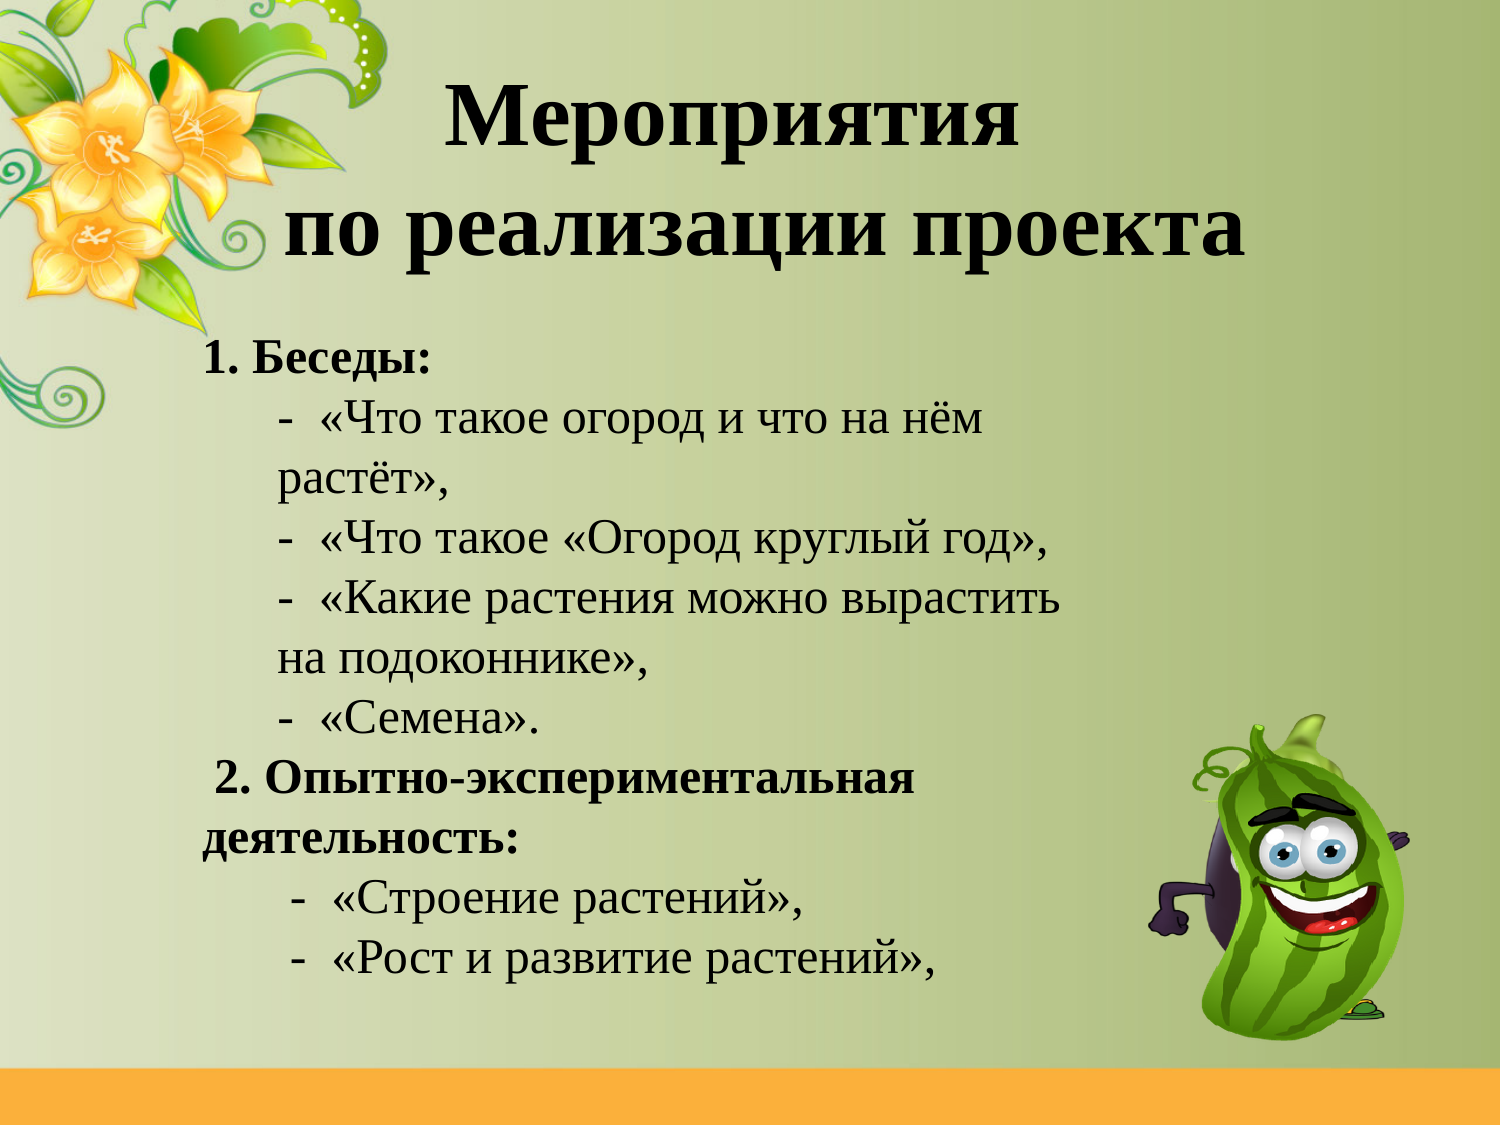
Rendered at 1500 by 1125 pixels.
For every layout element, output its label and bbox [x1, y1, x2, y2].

picture [1148, 714, 1430, 1055]
list [0, 0, 1500, 1125]
